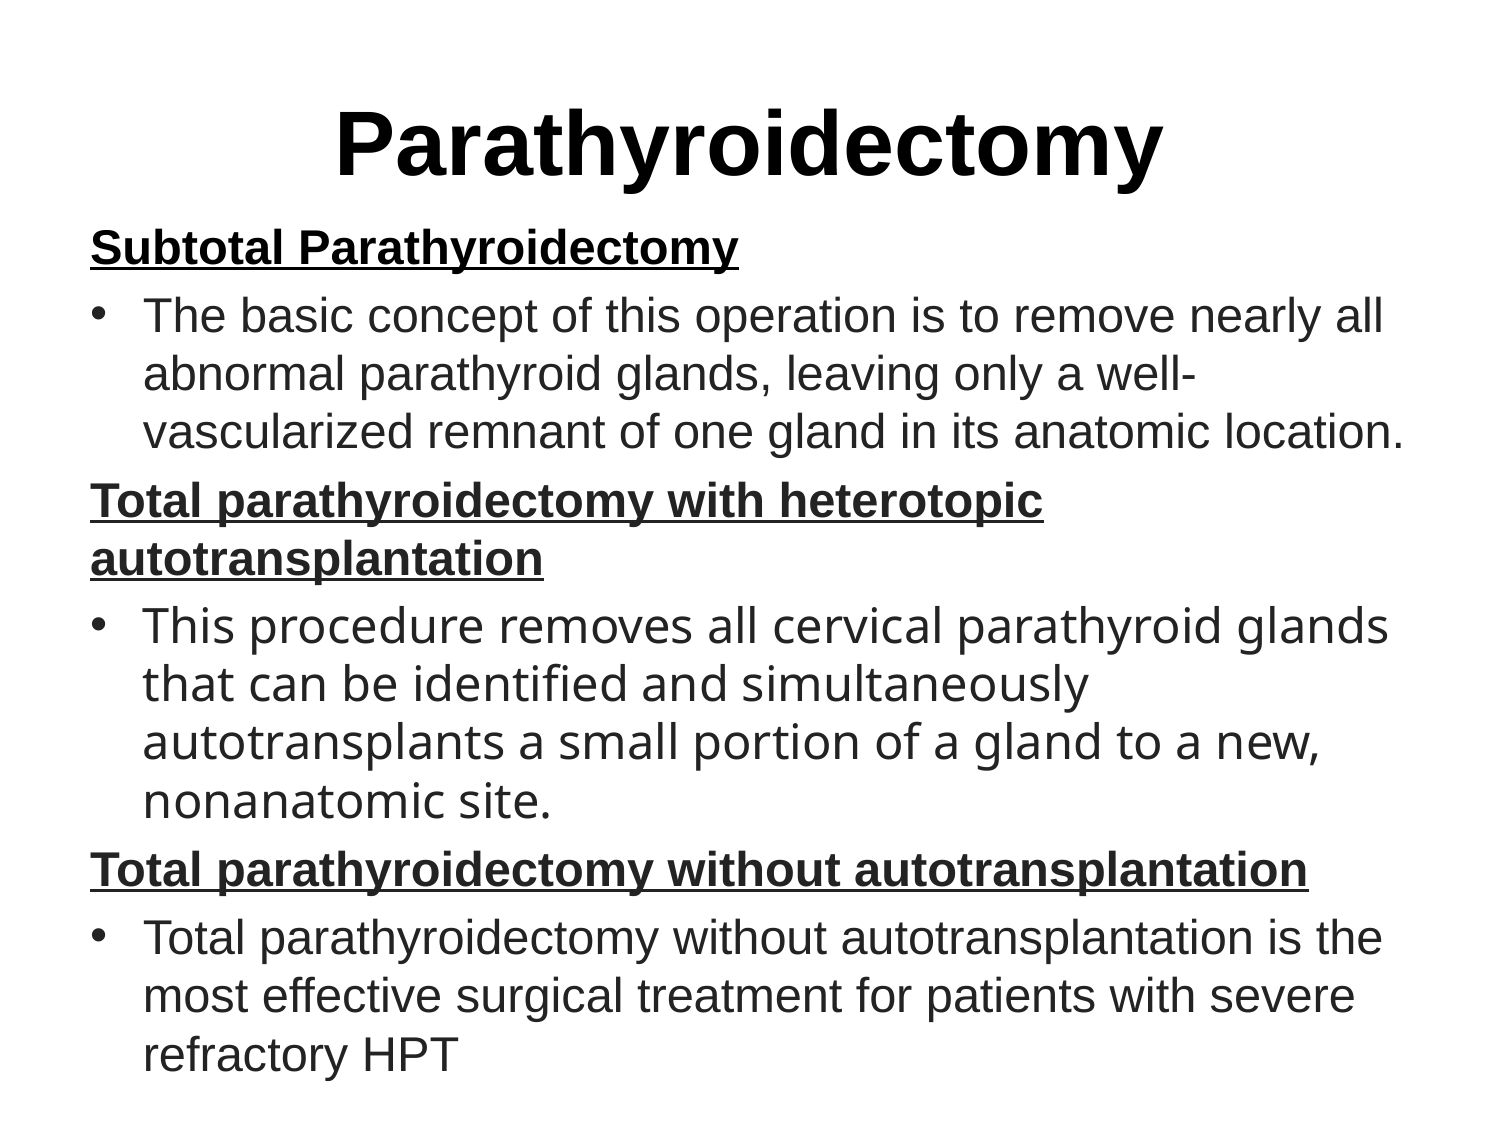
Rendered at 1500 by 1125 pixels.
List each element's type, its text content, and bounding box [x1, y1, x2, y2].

title Parathyroidectomy [75, 45, 1425, 208]
list Subtotal Parathyroidectomy The basic concept of this operation is to remove nearly all abnormal parathyroid glands, leaving only a well-vascularized remnant of one gland in its anatomic location. Total parathyroidectomy with heterotopic autotransplantation This procedure removes all cervical parathyroid glands that can be identified and simultaneously autotransplants a small portion of a gland to a new, nonanatomic site. Total parathyroidectomy without autotransplantation Total parathyroidectomy without autotransplantation is the most effective surgical treatment for patients with severe refractory HPT [75, 208, 1425, 1125]
